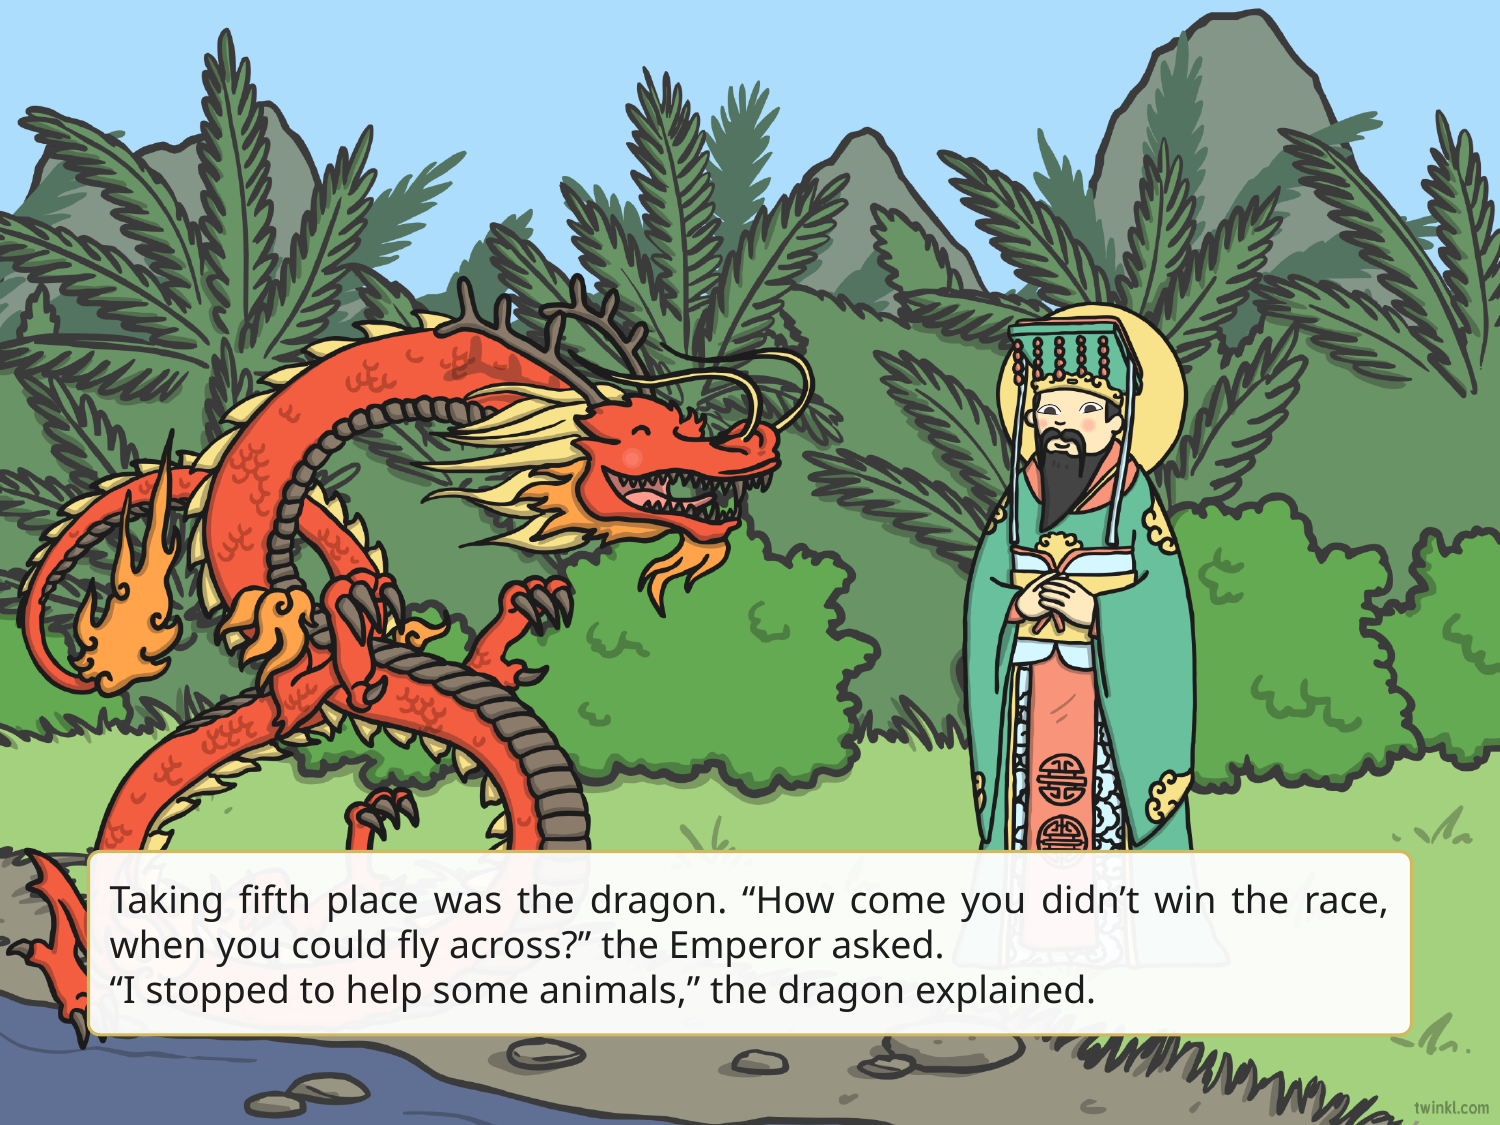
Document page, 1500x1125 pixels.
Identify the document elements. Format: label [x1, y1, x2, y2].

text_box [0, 0, 1500, 1125]
picture [1414, 1100, 1489, 1114]
